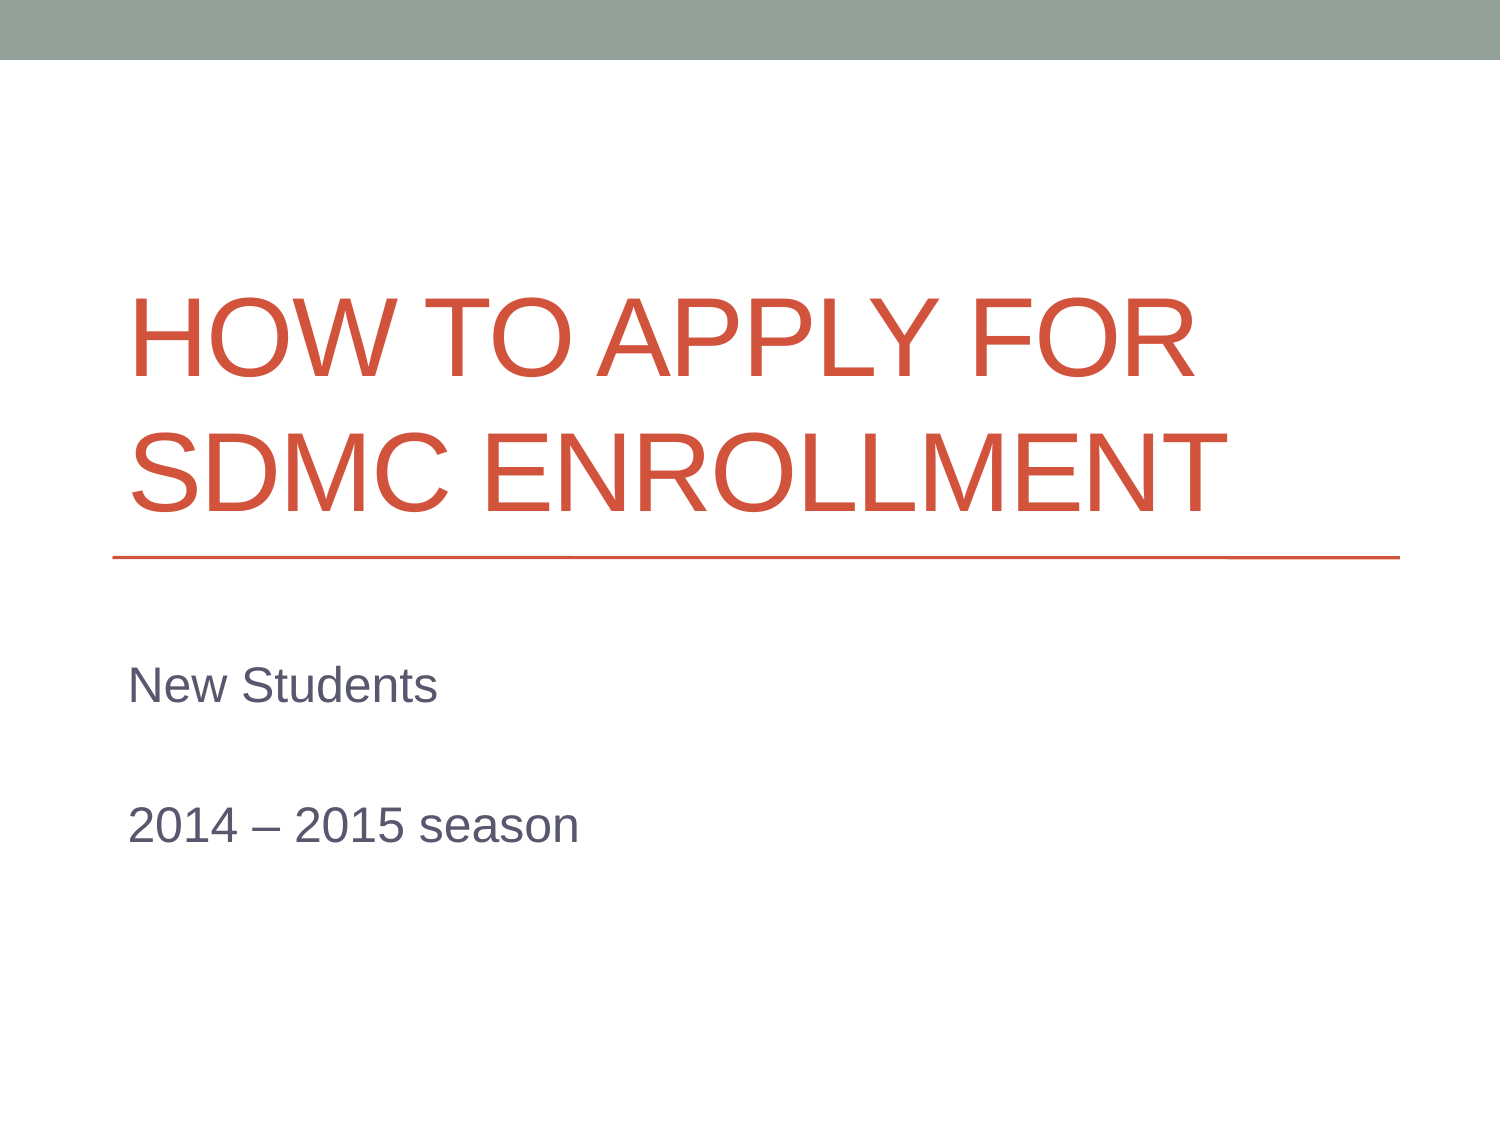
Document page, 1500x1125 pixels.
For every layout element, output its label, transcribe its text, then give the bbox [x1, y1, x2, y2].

subtitle New Students 2014 – 2015 season [112, 575, 1163, 863]
title How to Apply for SDMC Enrollment [112, 224, 1400, 542]
